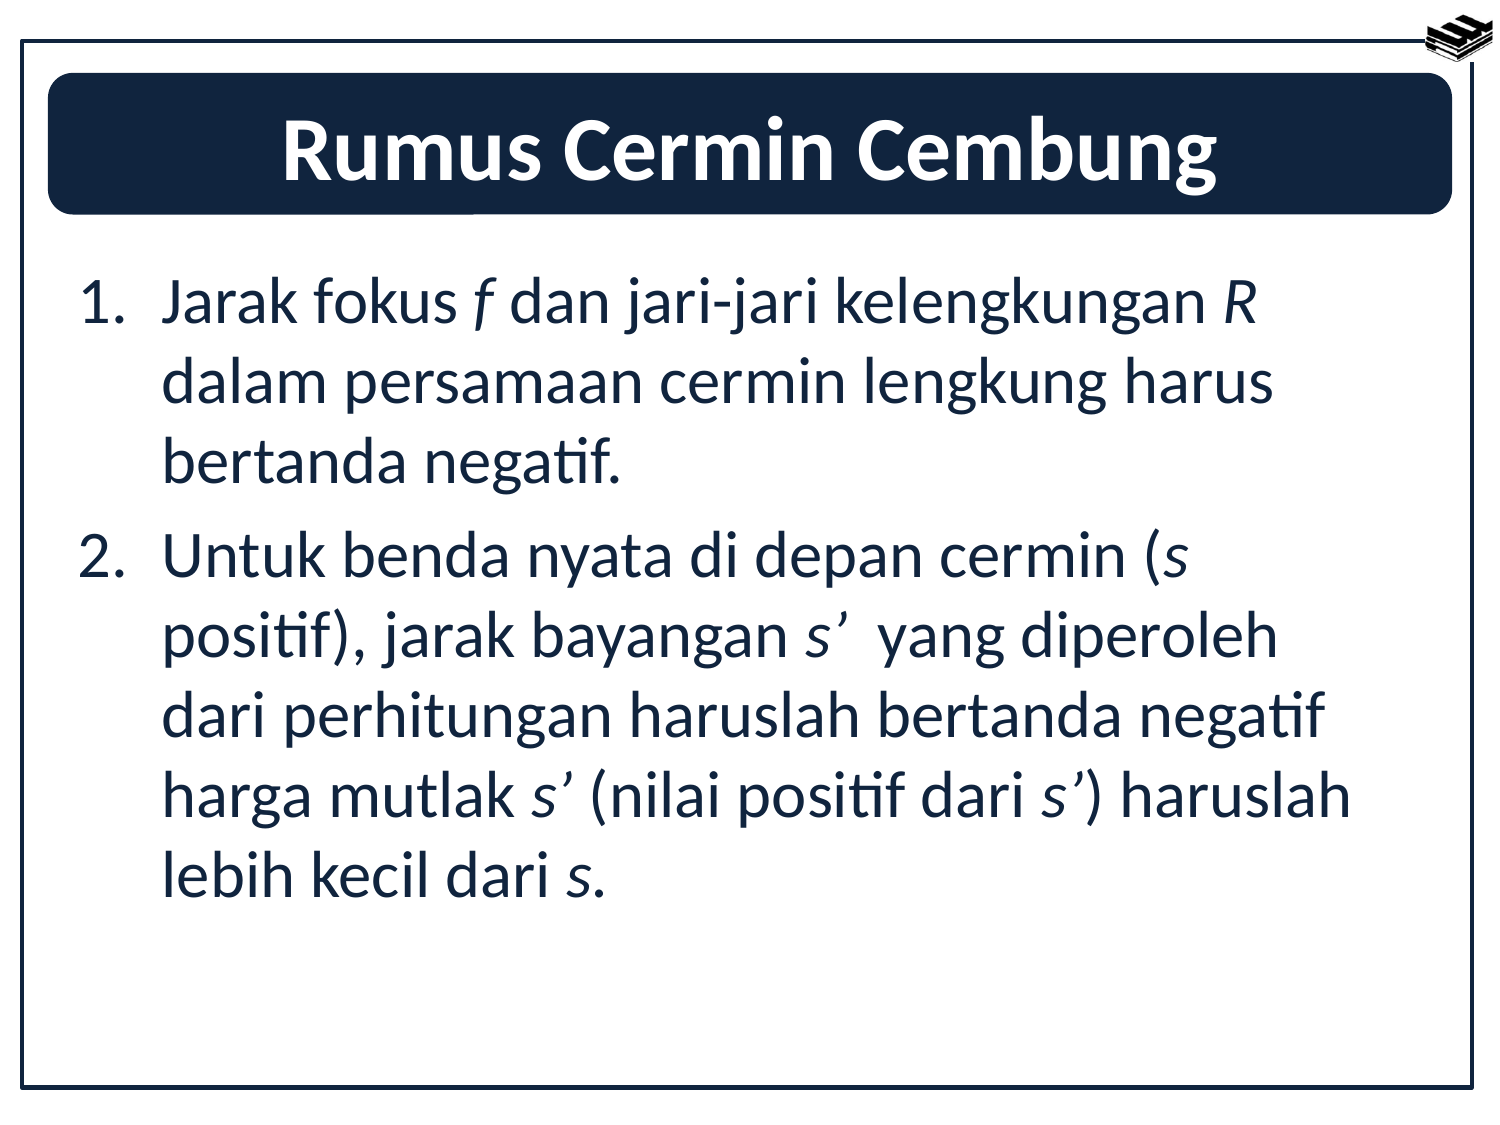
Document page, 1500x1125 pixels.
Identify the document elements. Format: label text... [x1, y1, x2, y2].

picture [1425, 11, 1493, 62]
text_box Rumus Cermin Cembung [47, 72, 1453, 215]
list Jarak fokus f dan jari-jari kelengkungan R dalam persamaan cermin lengkung harus bertanda negatif. Untuk benda nyata di depan cermin (s positif), jarak bayangan s’ yang diperoleh dari perhitungan haruslah bertanda negatif harga mutlak s’ (nilai positif dari s’) haruslah lebih kecil dari s. [62, 249, 1413, 993]
